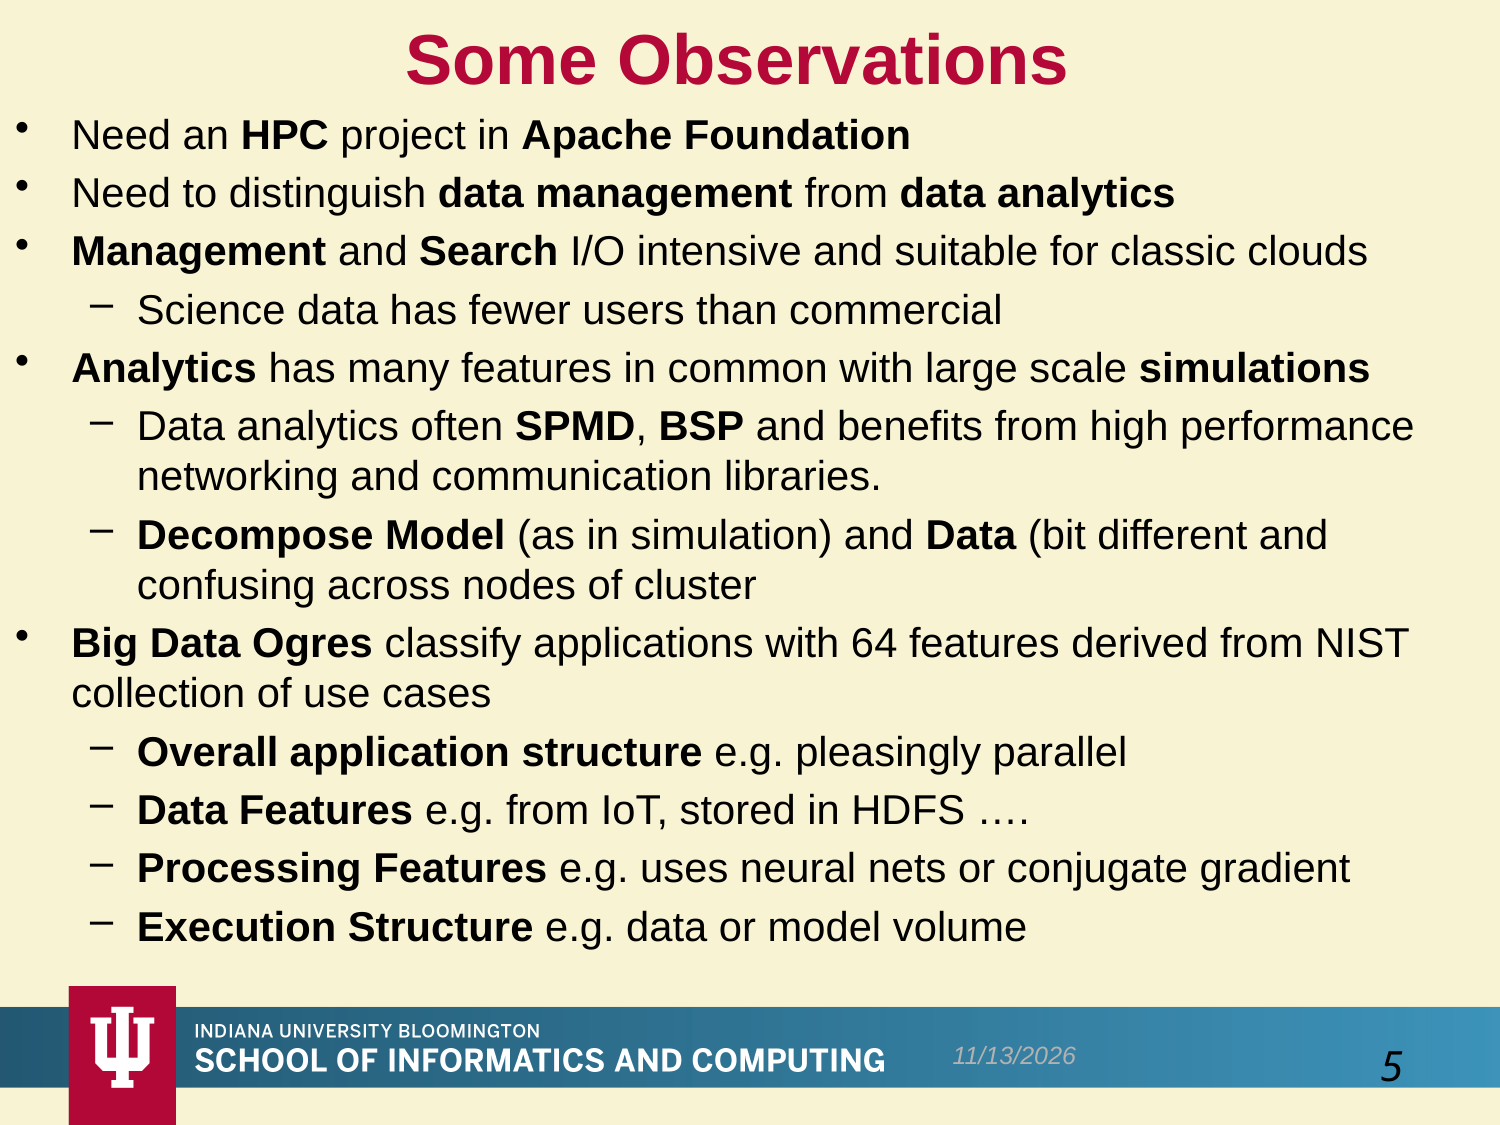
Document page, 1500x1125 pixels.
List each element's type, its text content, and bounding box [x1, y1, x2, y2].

list Need an HPC project in Apache Foundation Need to distinguish data management from data analytics Management and Search I/O intensive and suitable for classic clouds Science data has fewer users than commercial Analytics has many features in common with large scale simulations Data analytics often SPMD, BSP and benefits from high performance networking and communication libraries. Decompose Model (as in simulation) and Data (bit different and confusing across nodes of cluster Big Data Ogres classify applications with 64 features derived from NIST collection of use cases Overall application structure e.g. pleasingly parallel Data Features e.g. from IoT, stored in HDFS …. Processing Features e.g. uses neural nets or conjugate gradient Execution Structure e.g. data or model volume [0, 99, 1496, 988]
slide_number 5 [1365, 1032, 1474, 1081]
picture [0, 986, 1500, 1125]
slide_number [937, 1024, 1275, 1085]
title Some Observations [50, 0, 1426, 99]
